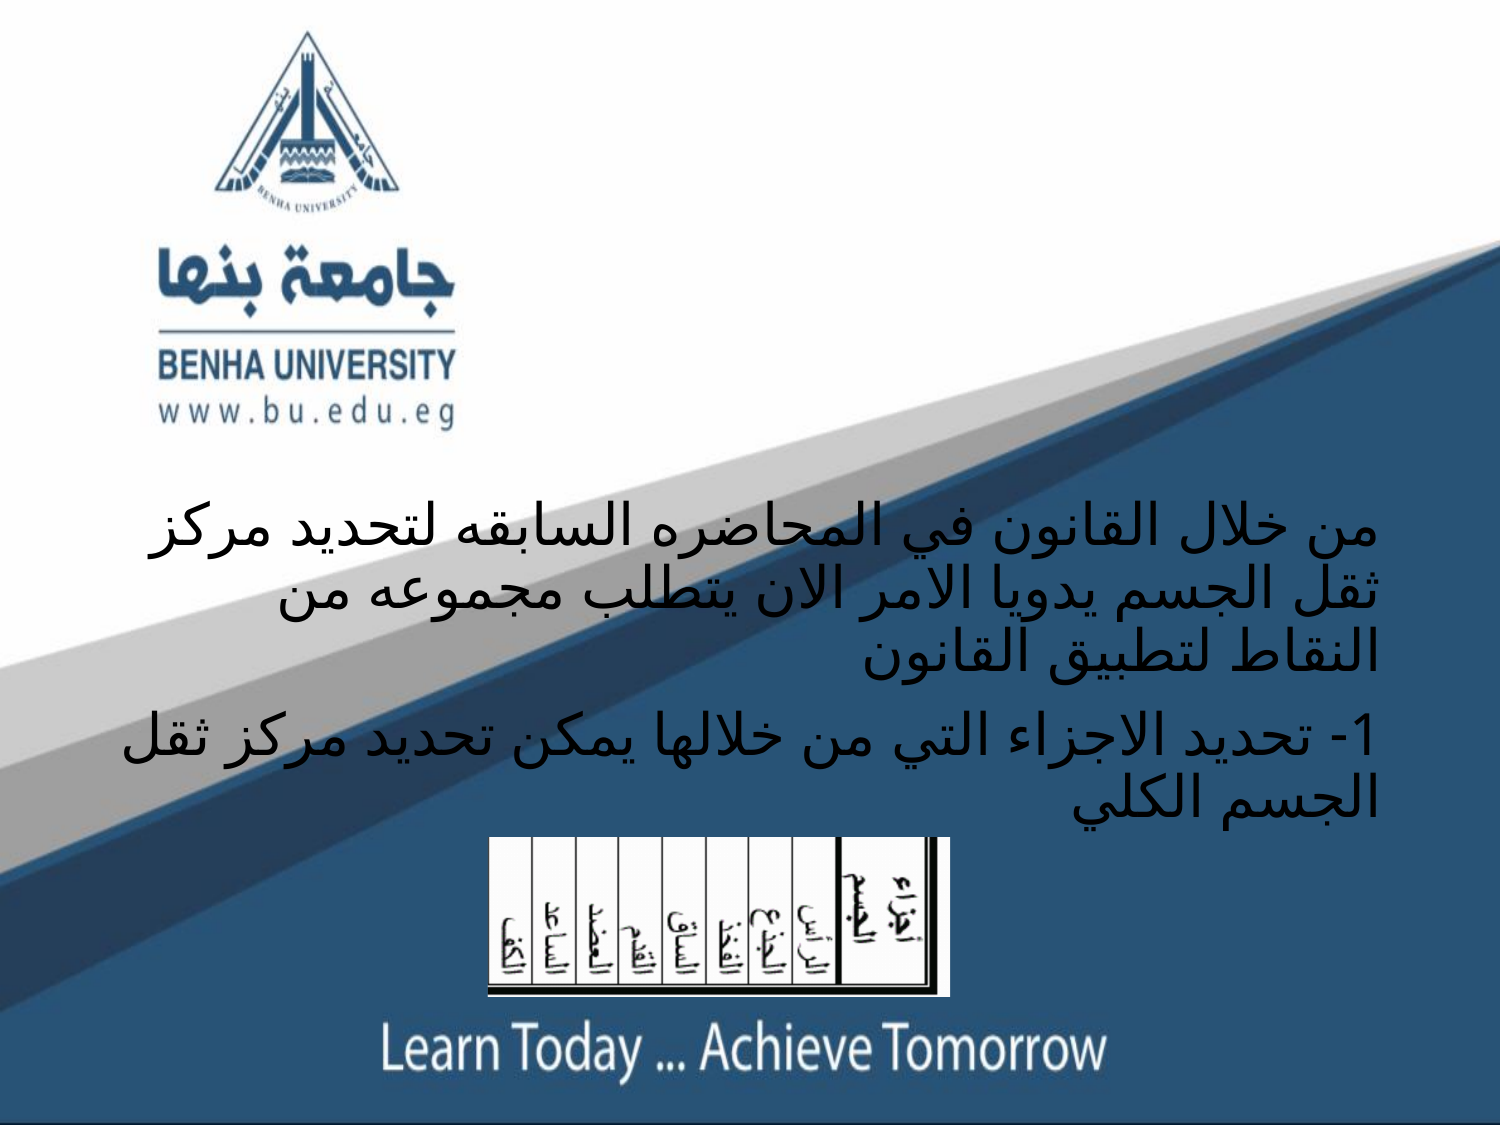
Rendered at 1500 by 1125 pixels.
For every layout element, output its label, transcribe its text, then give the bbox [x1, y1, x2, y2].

picture [0, 0, 1500, 1125]
list من خلال القانون في المحاضره السابقه لتحديد مركز ثقل الجسم يدويا الامر الان يتطلب مجموعه من النقاط لتطبيق القانون 1- تحديد الاجزاء التي من خلالها يمكن تحديد مركز ثقل الجسم الكلي [103, 487, 1397, 1014]
